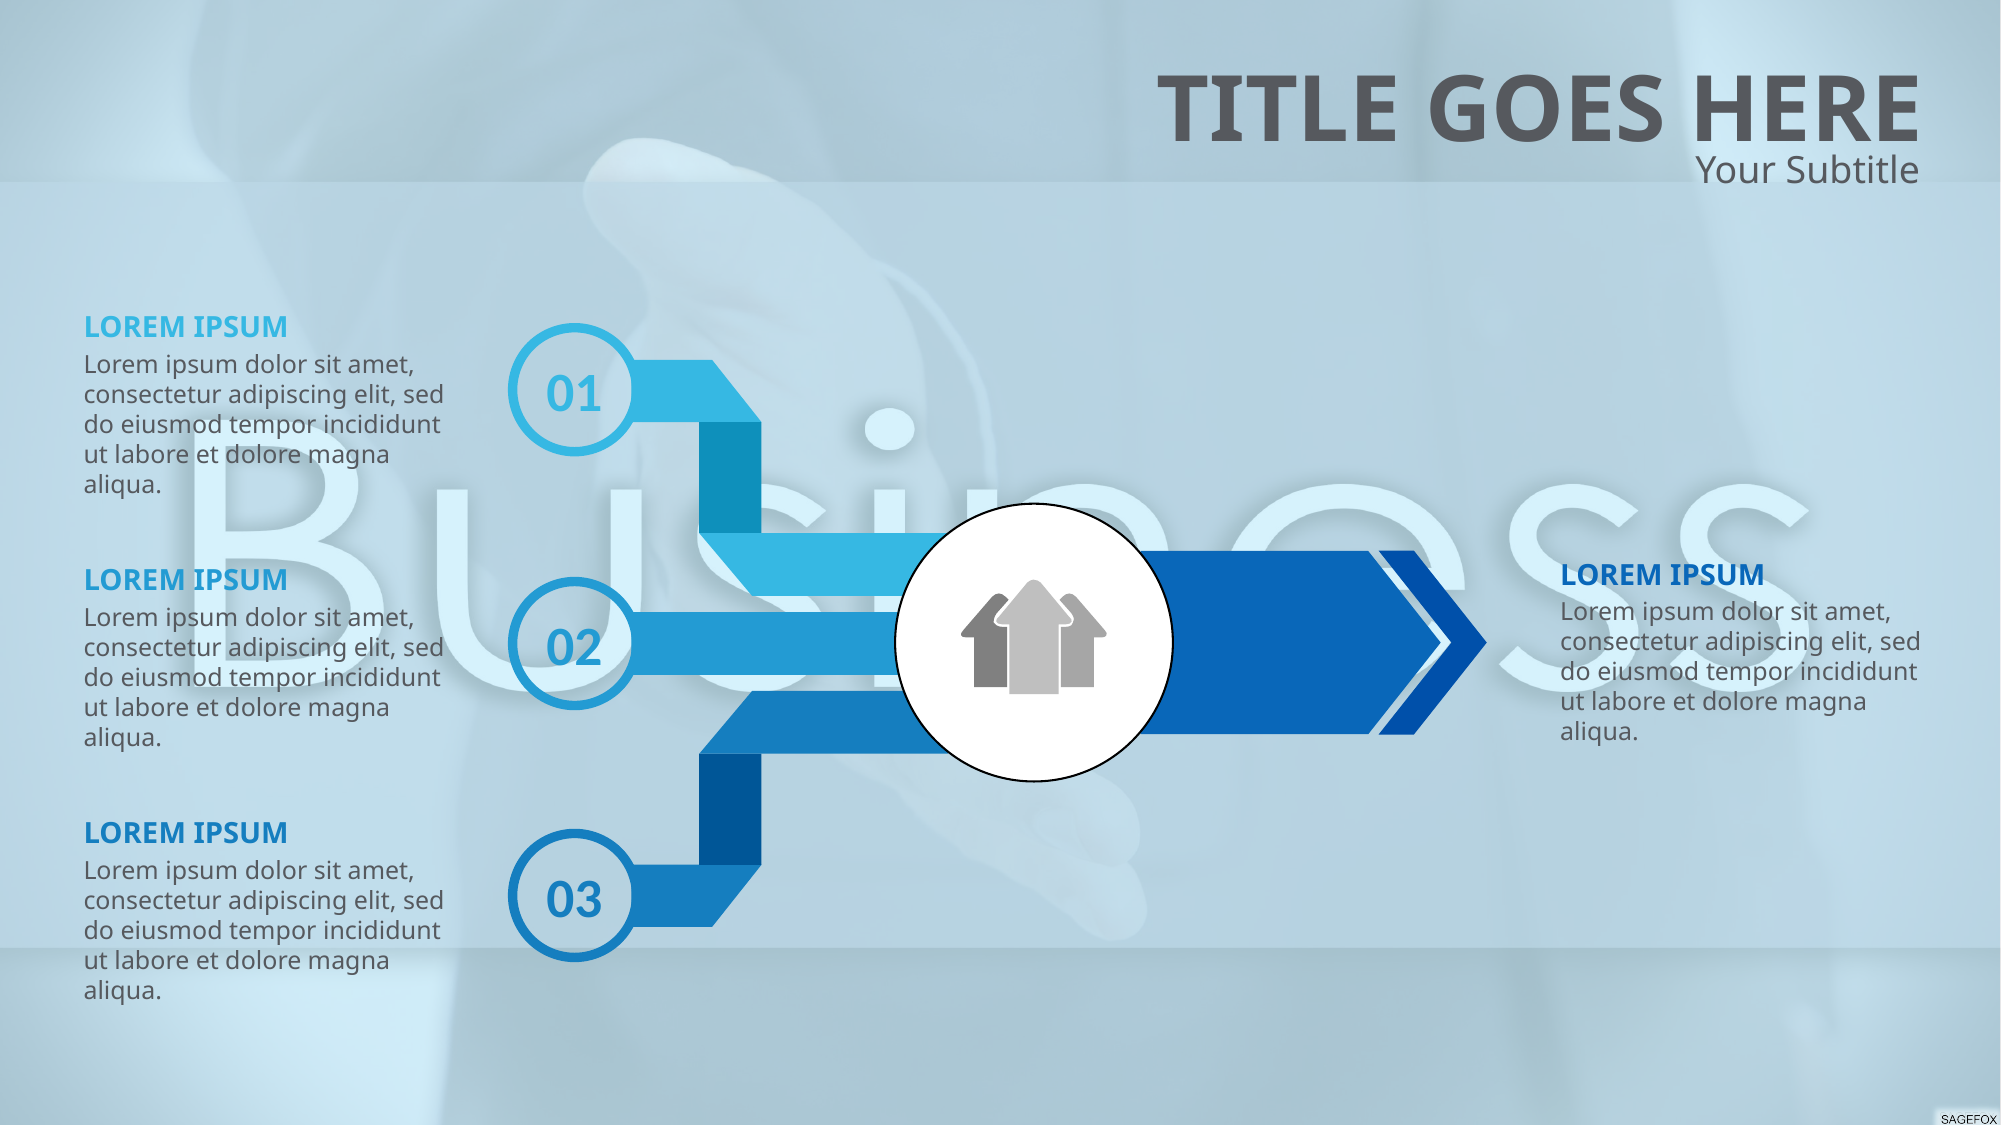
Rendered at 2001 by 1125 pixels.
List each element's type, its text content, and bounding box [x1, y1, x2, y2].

text_box LOREM IPSUM Lorem ipsum dolor sit amet, consectetur adipiscing elit, sed do eiusmod tempor incididunt ut labore et dolore magna aliqua. [68, 300, 469, 506]
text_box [631, 359, 949, 597]
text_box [1035, 42, 1939, 199]
text_box LOREM IPSUM Lorem ipsum dolor sit amet, consectetur adipiscing elit, sed do eiusmod tempor incididunt ut labore et dolore magna aliqua. [68, 554, 469, 759]
text_box LOREM IPSUM Lorem ipsum dolor sit amet, consectetur adipiscing elit, sed do eiusmod tempor incididunt ut labore et dolore magna aliqua. [1545, 548, 1945, 753]
picture [1938, 1114, 1999, 1125]
text_box 01 [512, 327, 631, 452]
text_box [631, 612, 897, 675]
text_box 02 [512, 581, 637, 706]
text_box 03 [512, 833, 631, 958]
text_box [1140, 550, 1487, 735]
text_box LOREM IPSUM Lorem ipsum dolor sit amet, consectetur adipiscing elit, sed do eiusmod tempor incididunt ut labore et dolore magna aliqua. [68, 807, 469, 1012]
text_box [894, 502, 1140, 783]
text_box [958, 579, 1109, 695]
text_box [631, 690, 949, 927]
